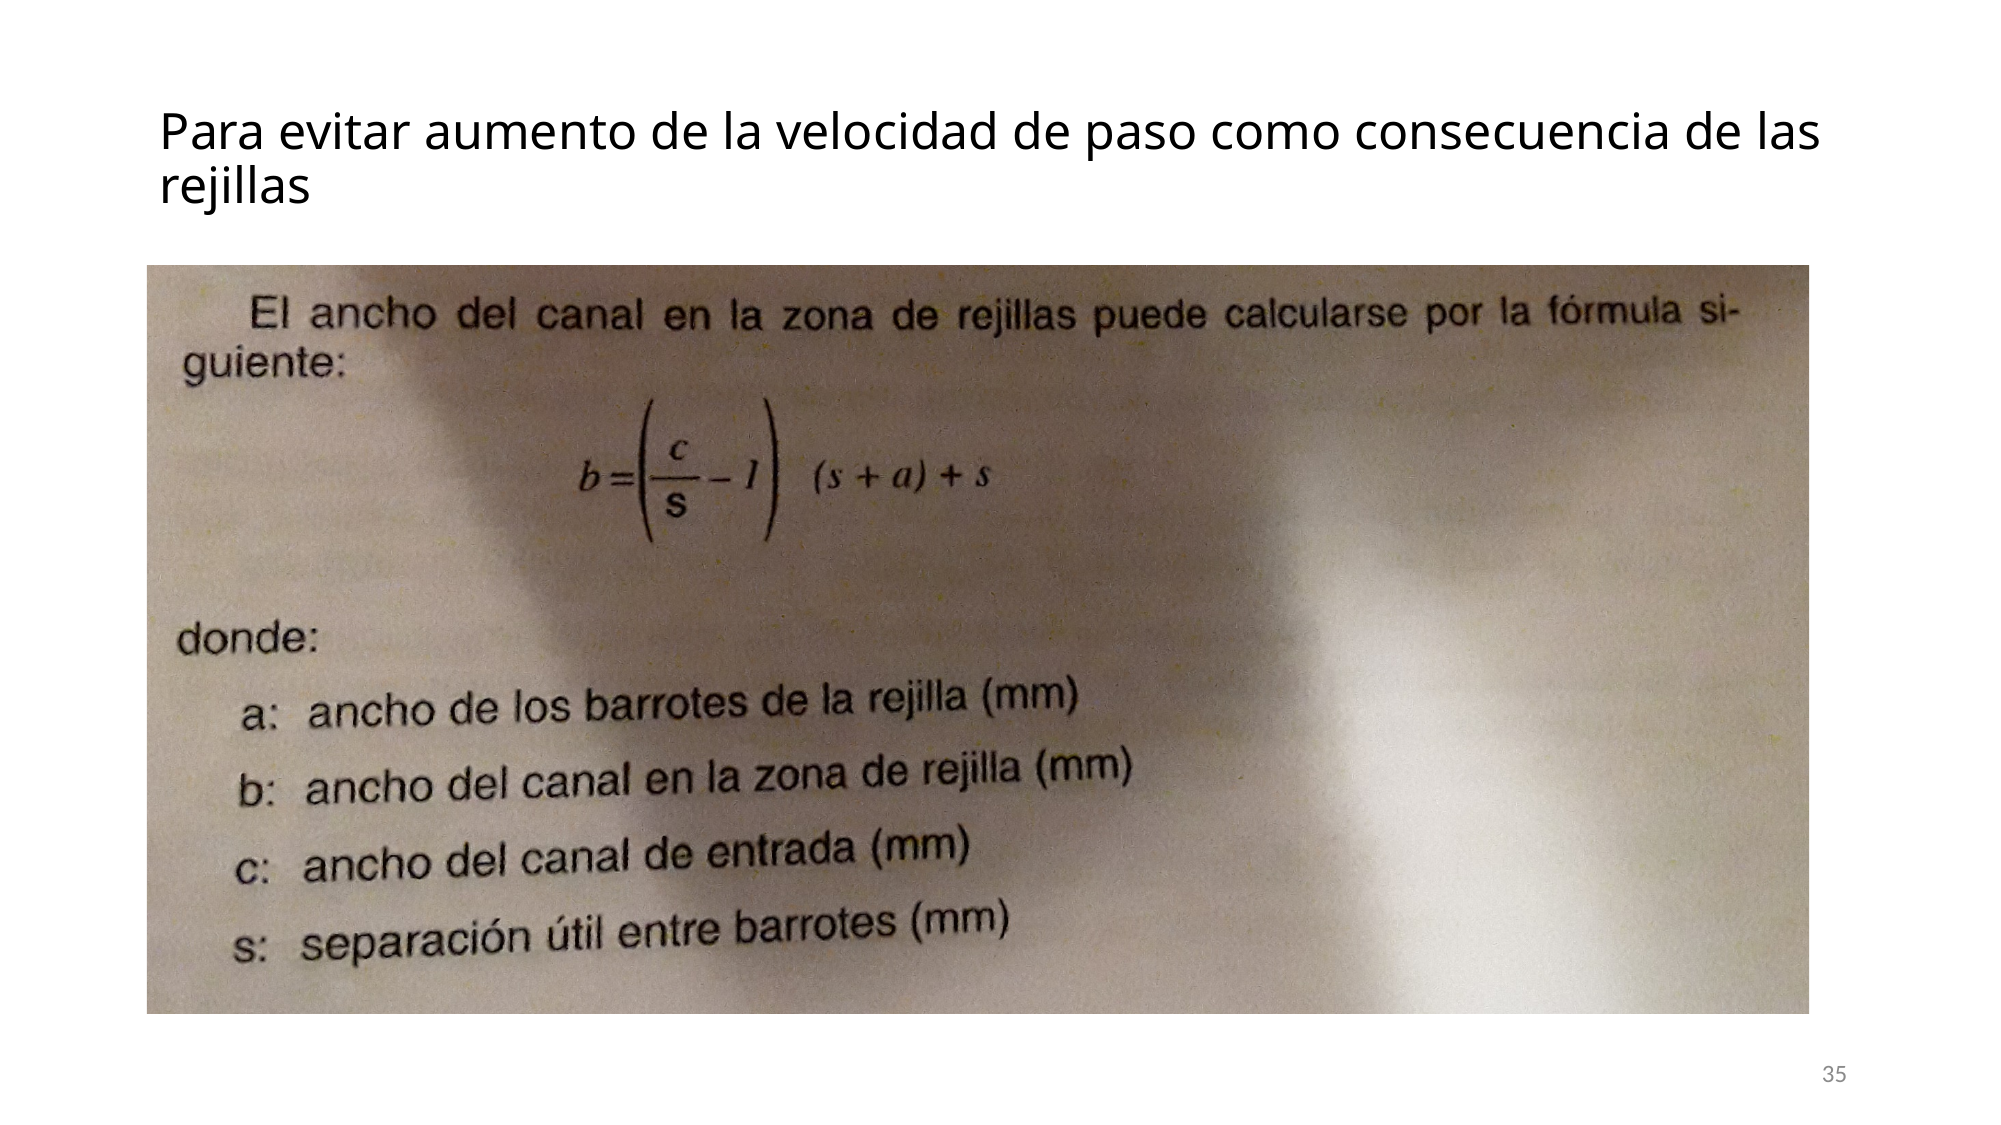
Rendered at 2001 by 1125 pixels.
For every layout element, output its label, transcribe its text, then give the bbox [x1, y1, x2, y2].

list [146, 265, 1810, 1014]
title Para evitar aumento de la velocidad de paso como consecuencia de las rejillas [144, 88, 1856, 232]
slide_number 35 [1412, 1042, 1863, 1103]
